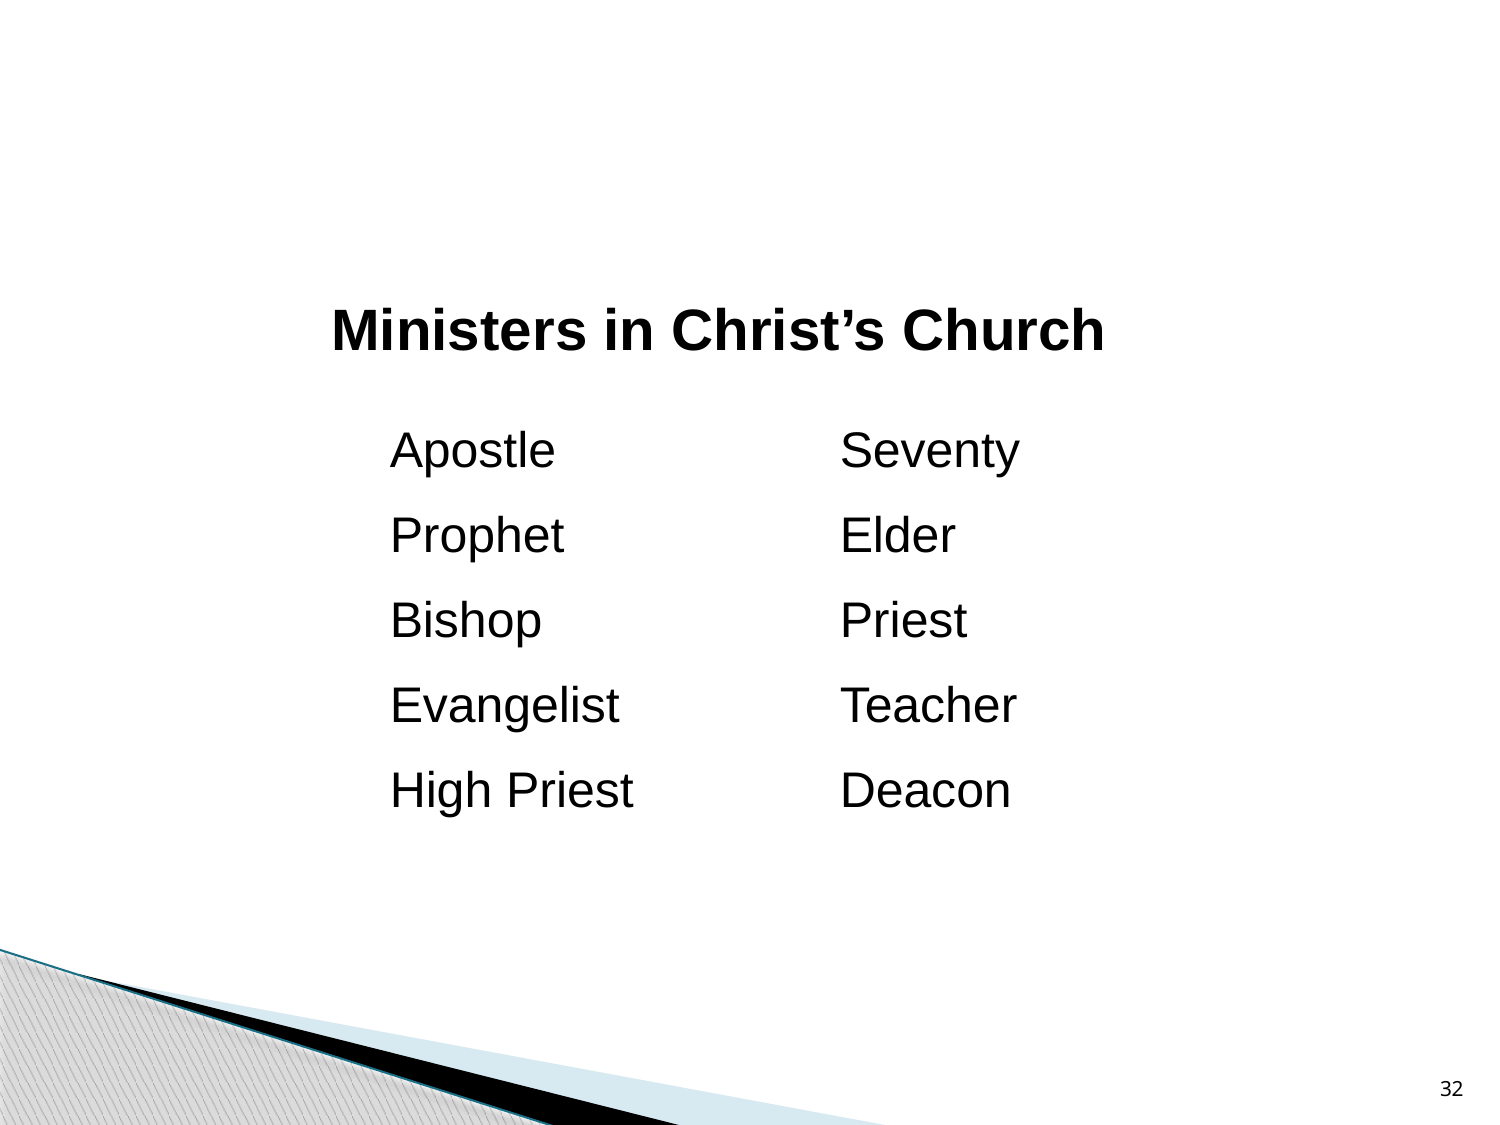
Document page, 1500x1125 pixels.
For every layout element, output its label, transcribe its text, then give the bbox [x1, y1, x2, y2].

slide_number 32 [1418, 1051, 1479, 1112]
text_box Apostle Prophet Bishop Evangelist High Priest [374, 324, 675, 825]
text_box Seventy Elder Priest Teacher Deacon [824, 324, 1188, 825]
text_box Ministers in Christ’s Church [312, 74, 1142, 370]
